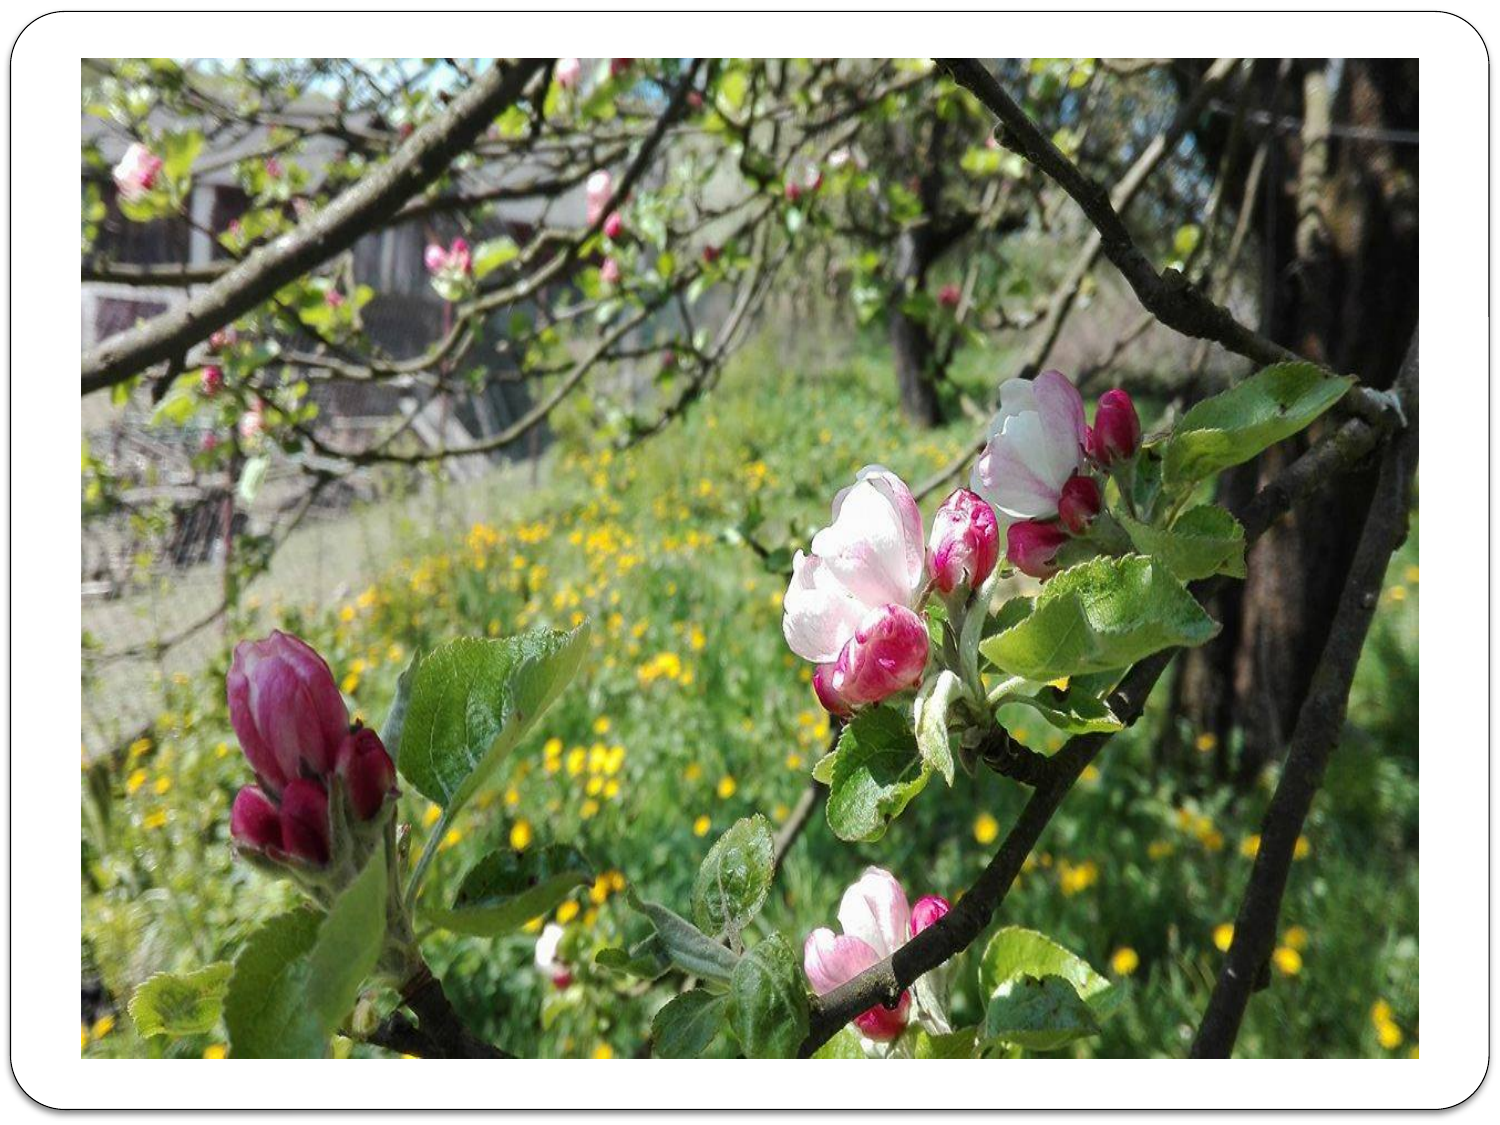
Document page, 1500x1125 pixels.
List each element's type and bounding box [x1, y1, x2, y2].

list [81, 58, 1419, 1060]
